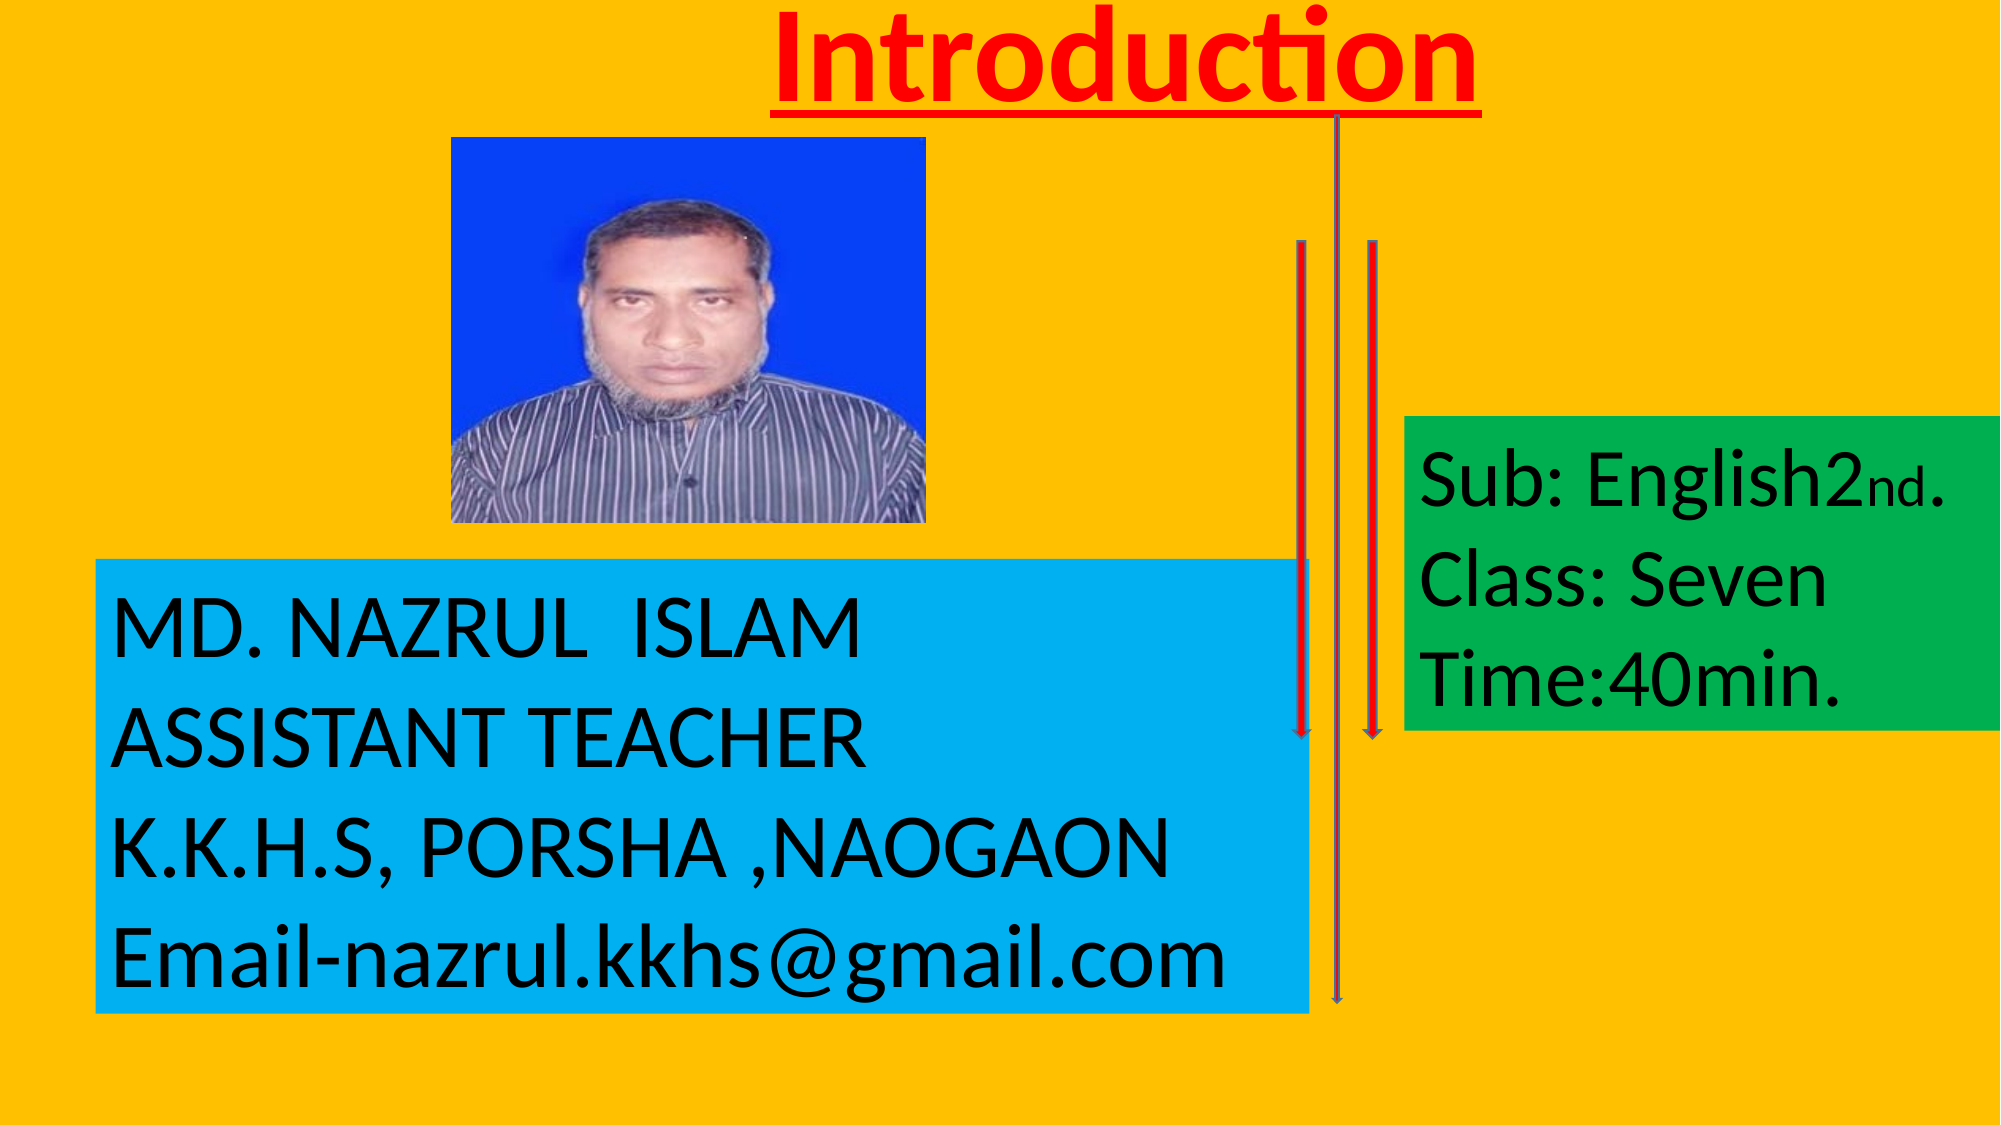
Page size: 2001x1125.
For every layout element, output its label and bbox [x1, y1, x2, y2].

text_box [95, 0, 2000, 1019]
picture [450, 137, 926, 523]
